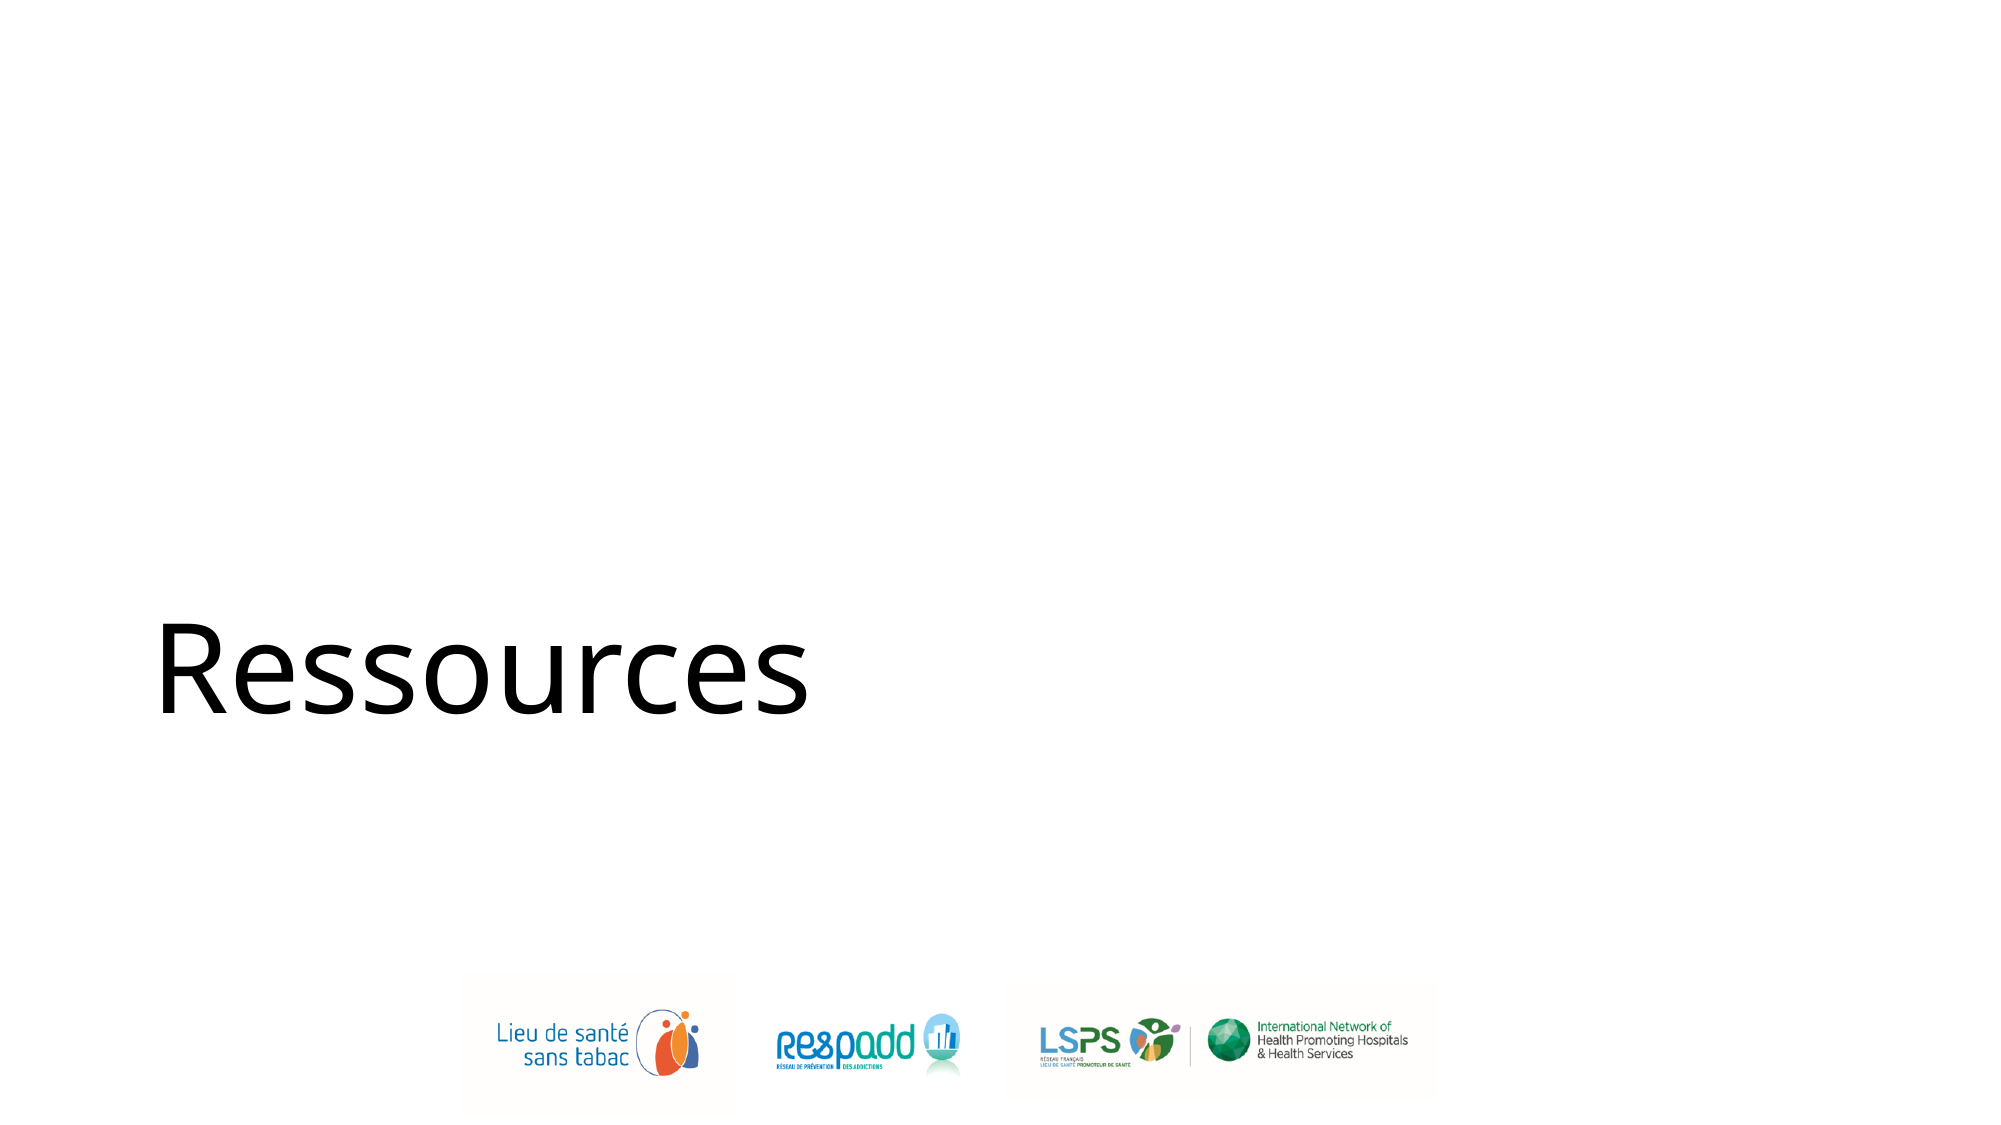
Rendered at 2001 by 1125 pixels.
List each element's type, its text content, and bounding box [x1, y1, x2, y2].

picture [457, 967, 1437, 1121]
title Ressources [136, 280, 1862, 749]
